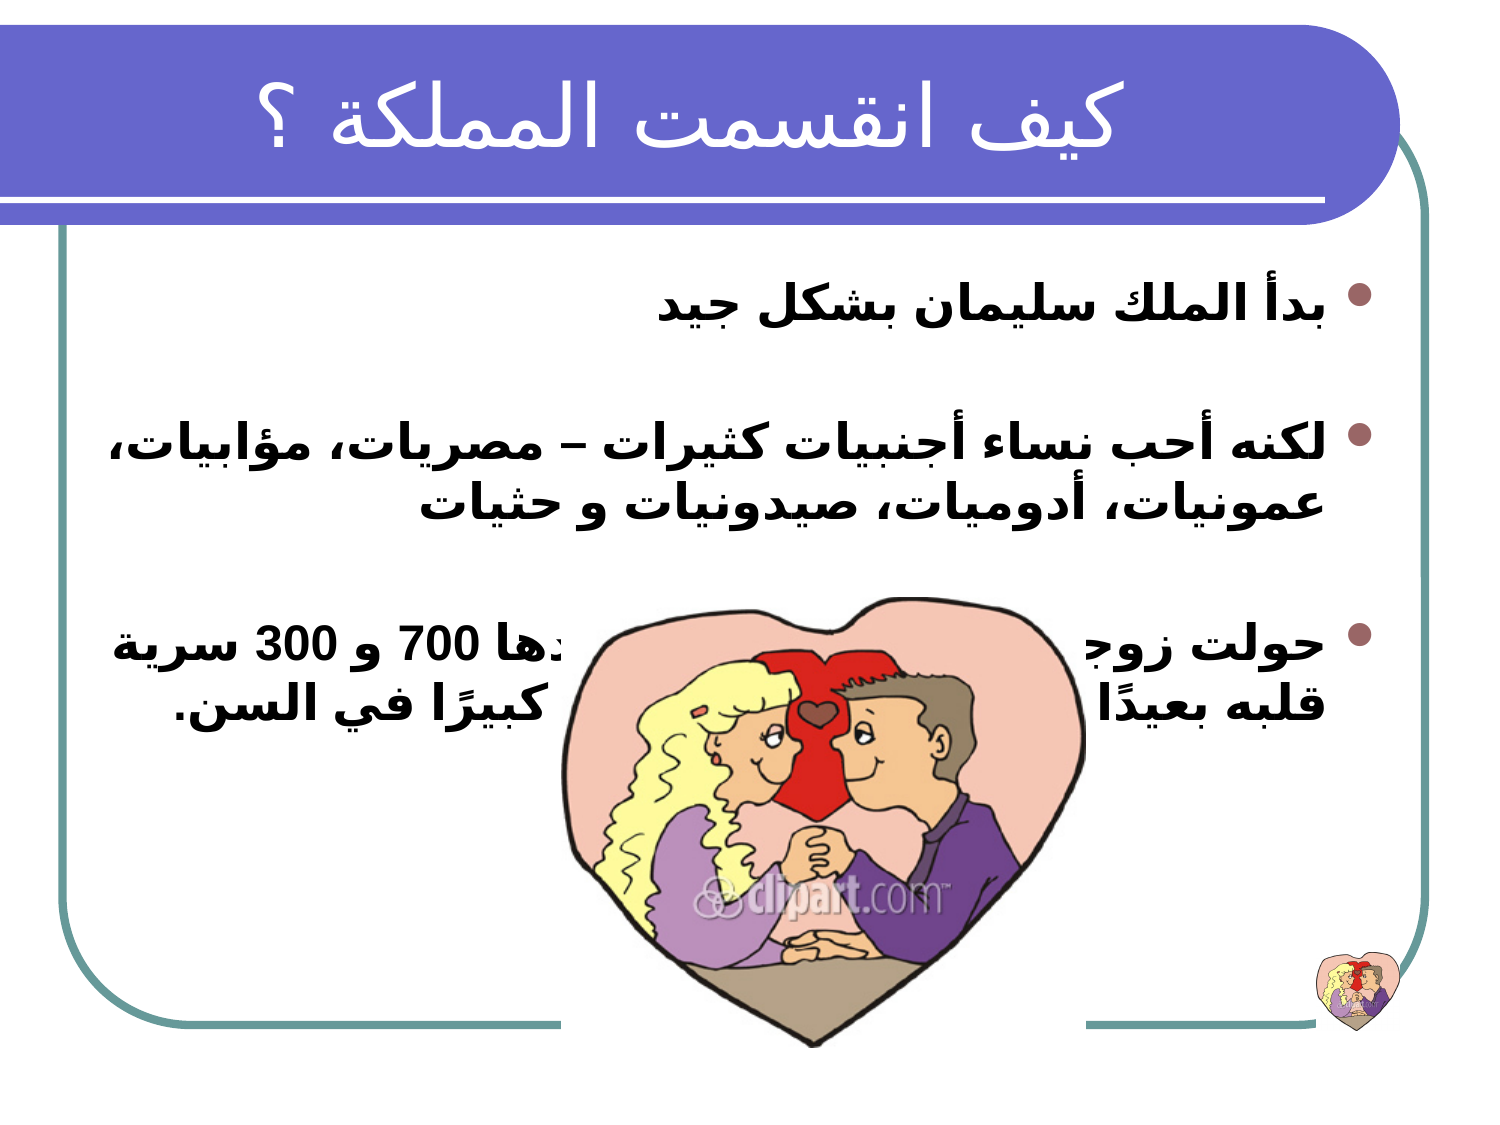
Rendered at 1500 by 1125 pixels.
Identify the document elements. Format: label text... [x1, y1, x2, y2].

picture [1316, 952, 1400, 1031]
picture [560, 597, 1087, 1049]
list بدأ الملك سليمان بشكل جيد لكنه أحب نساء أجنبيات كثيرات – مصريات، مؤابيات، عمونيات، أدوميات، صيدونيات و حثيات حولت زوجاته الأميرات البالغ عددها 700 و 300 سرية قلبه بعيدًا إلى آلهتهن عندما كان كبيرًا في السن. [88, 262, 1400, 988]
title كيف انقسمت المملكة ؟ [32, 37, 1347, 188]
